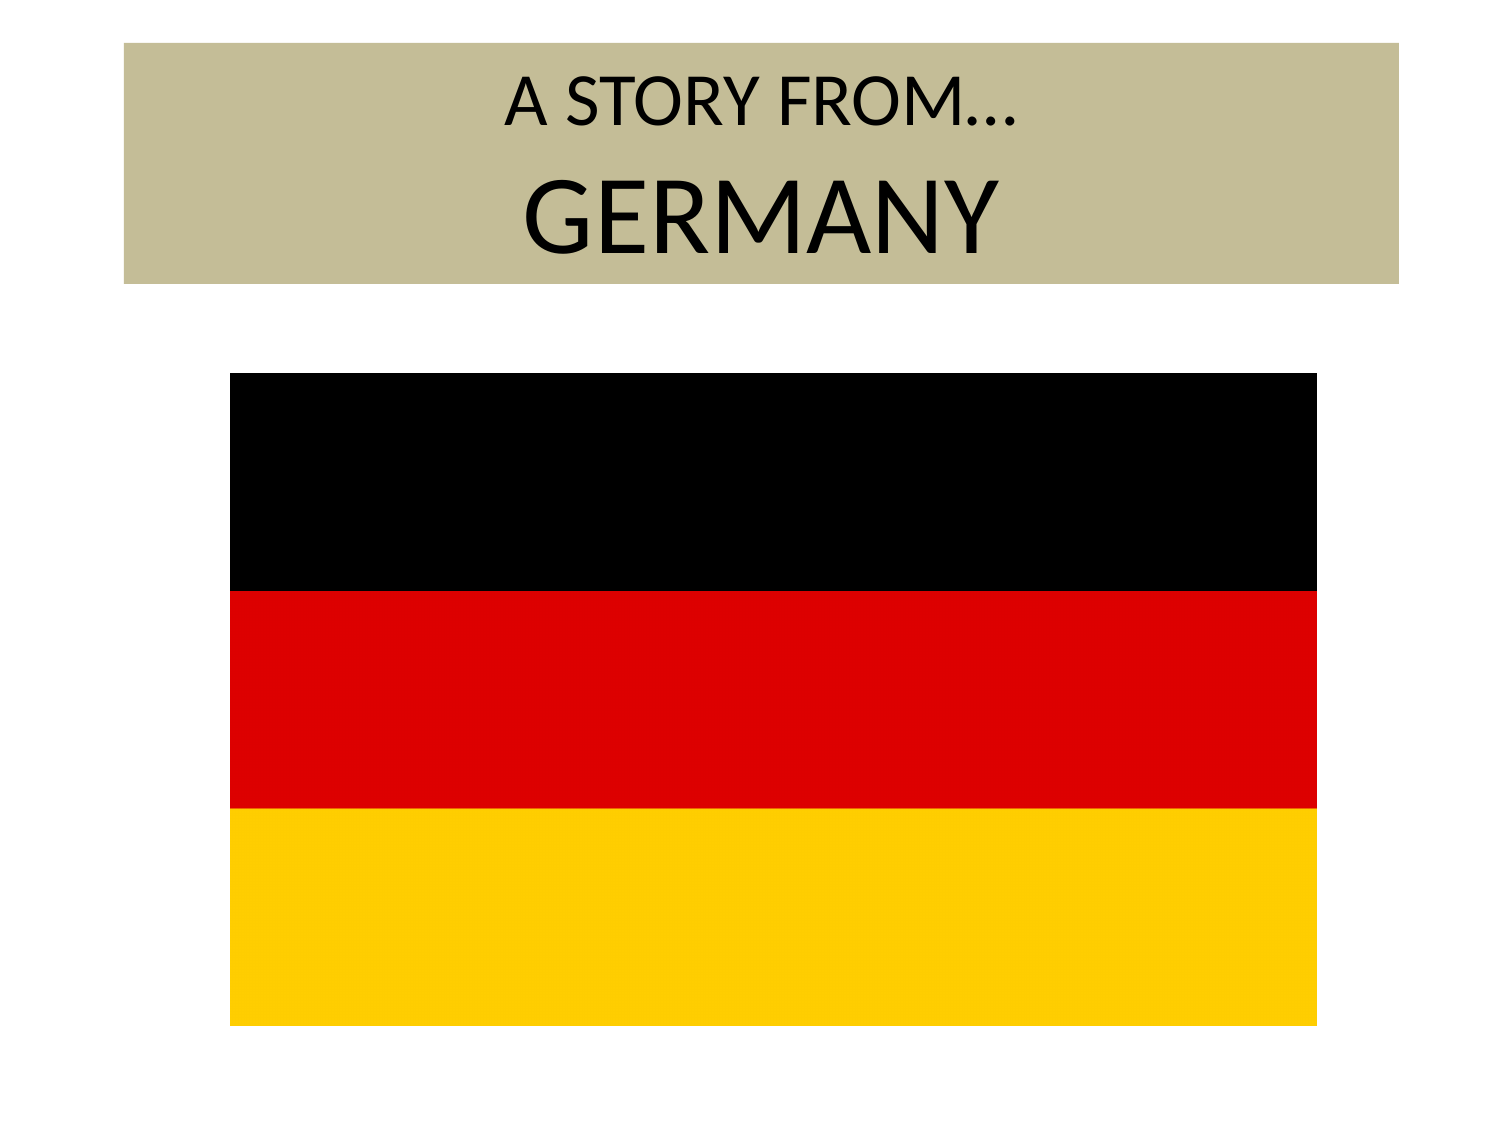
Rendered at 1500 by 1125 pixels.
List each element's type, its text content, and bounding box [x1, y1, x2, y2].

picture [229, 373, 1318, 1026]
title A STORY FROM… GERMANY [123, 42, 1399, 284]
